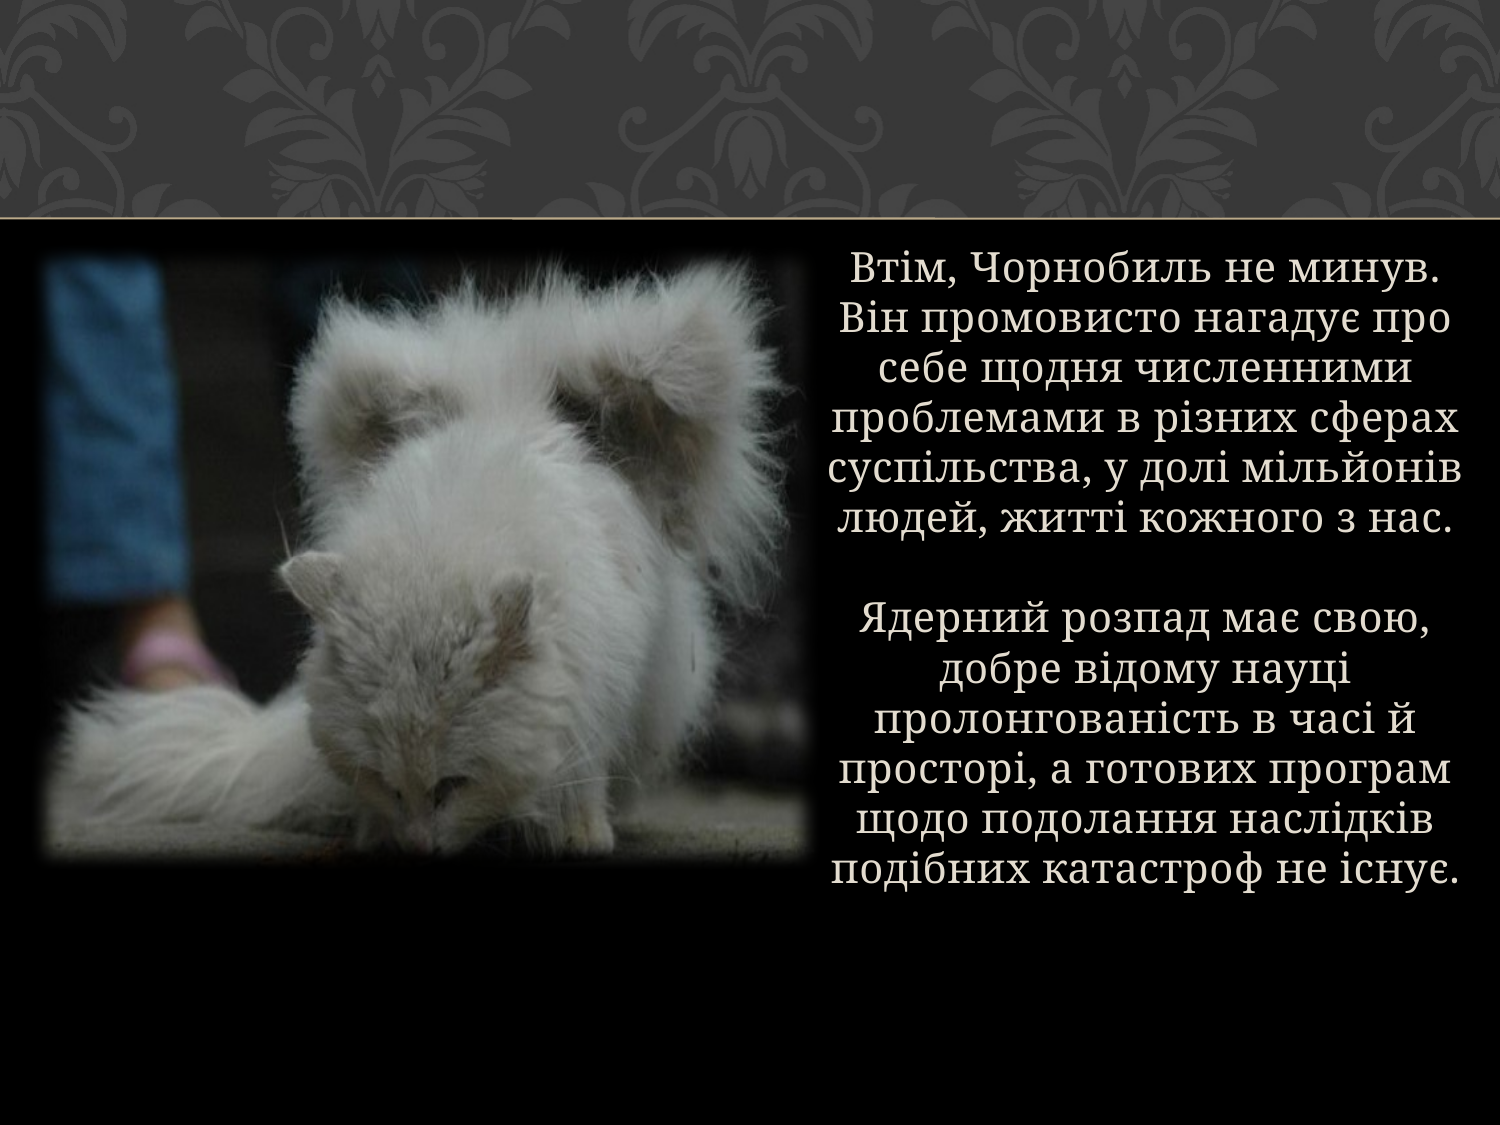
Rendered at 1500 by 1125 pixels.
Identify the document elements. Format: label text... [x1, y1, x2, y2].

list Втім, Чорнобиль не минув. Він промовисто нагадує про себе щодня численними проблемами в різних сферах суспільства, у долі мільйонів людей, житті кожного з нас. Ядерний розпад має свою, добре відому науці пролонгованість в часі й просторі, а готових програм щодо подолання наслідків подібних катастроф не існує. [809, 172, 1483, 995]
picture [29, 243, 822, 870]
